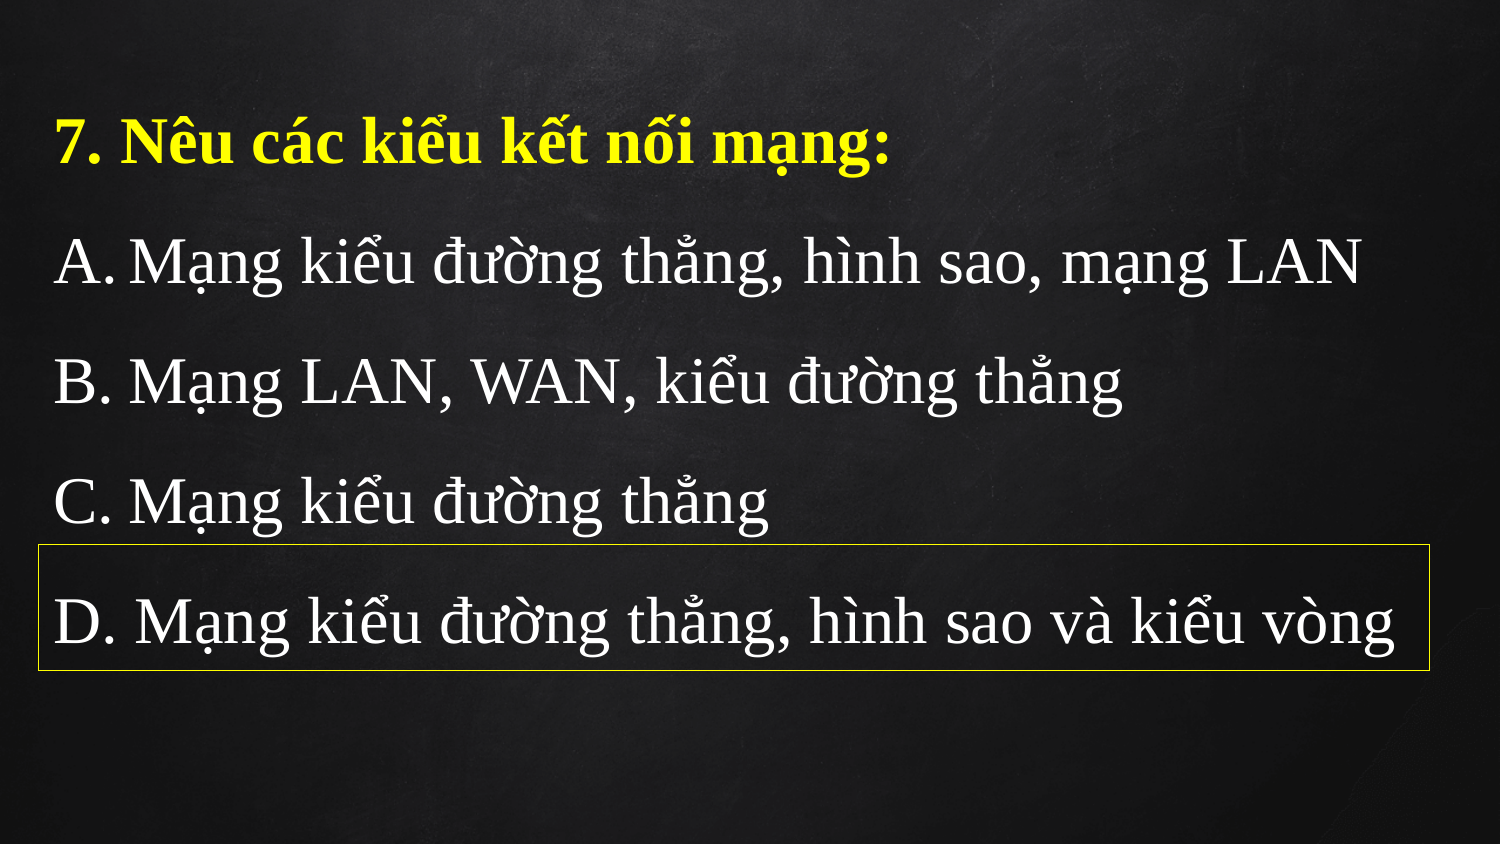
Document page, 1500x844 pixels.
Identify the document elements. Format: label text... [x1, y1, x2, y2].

picture [0, 0, 1500, 844]
text_box 7. Nêu các kiểu kết nối mạng: Mạng kiểu đường thẳng, hình sao, mạng LAN Mạng LAN, WAN, kiểu đường thẳng Mạng kiểu đường thẳng D. Mạng kiểu đường thẳng, hình sao và kiểu vòng [38, 49, 1464, 664]
text_box [38, 544, 1430, 671]
